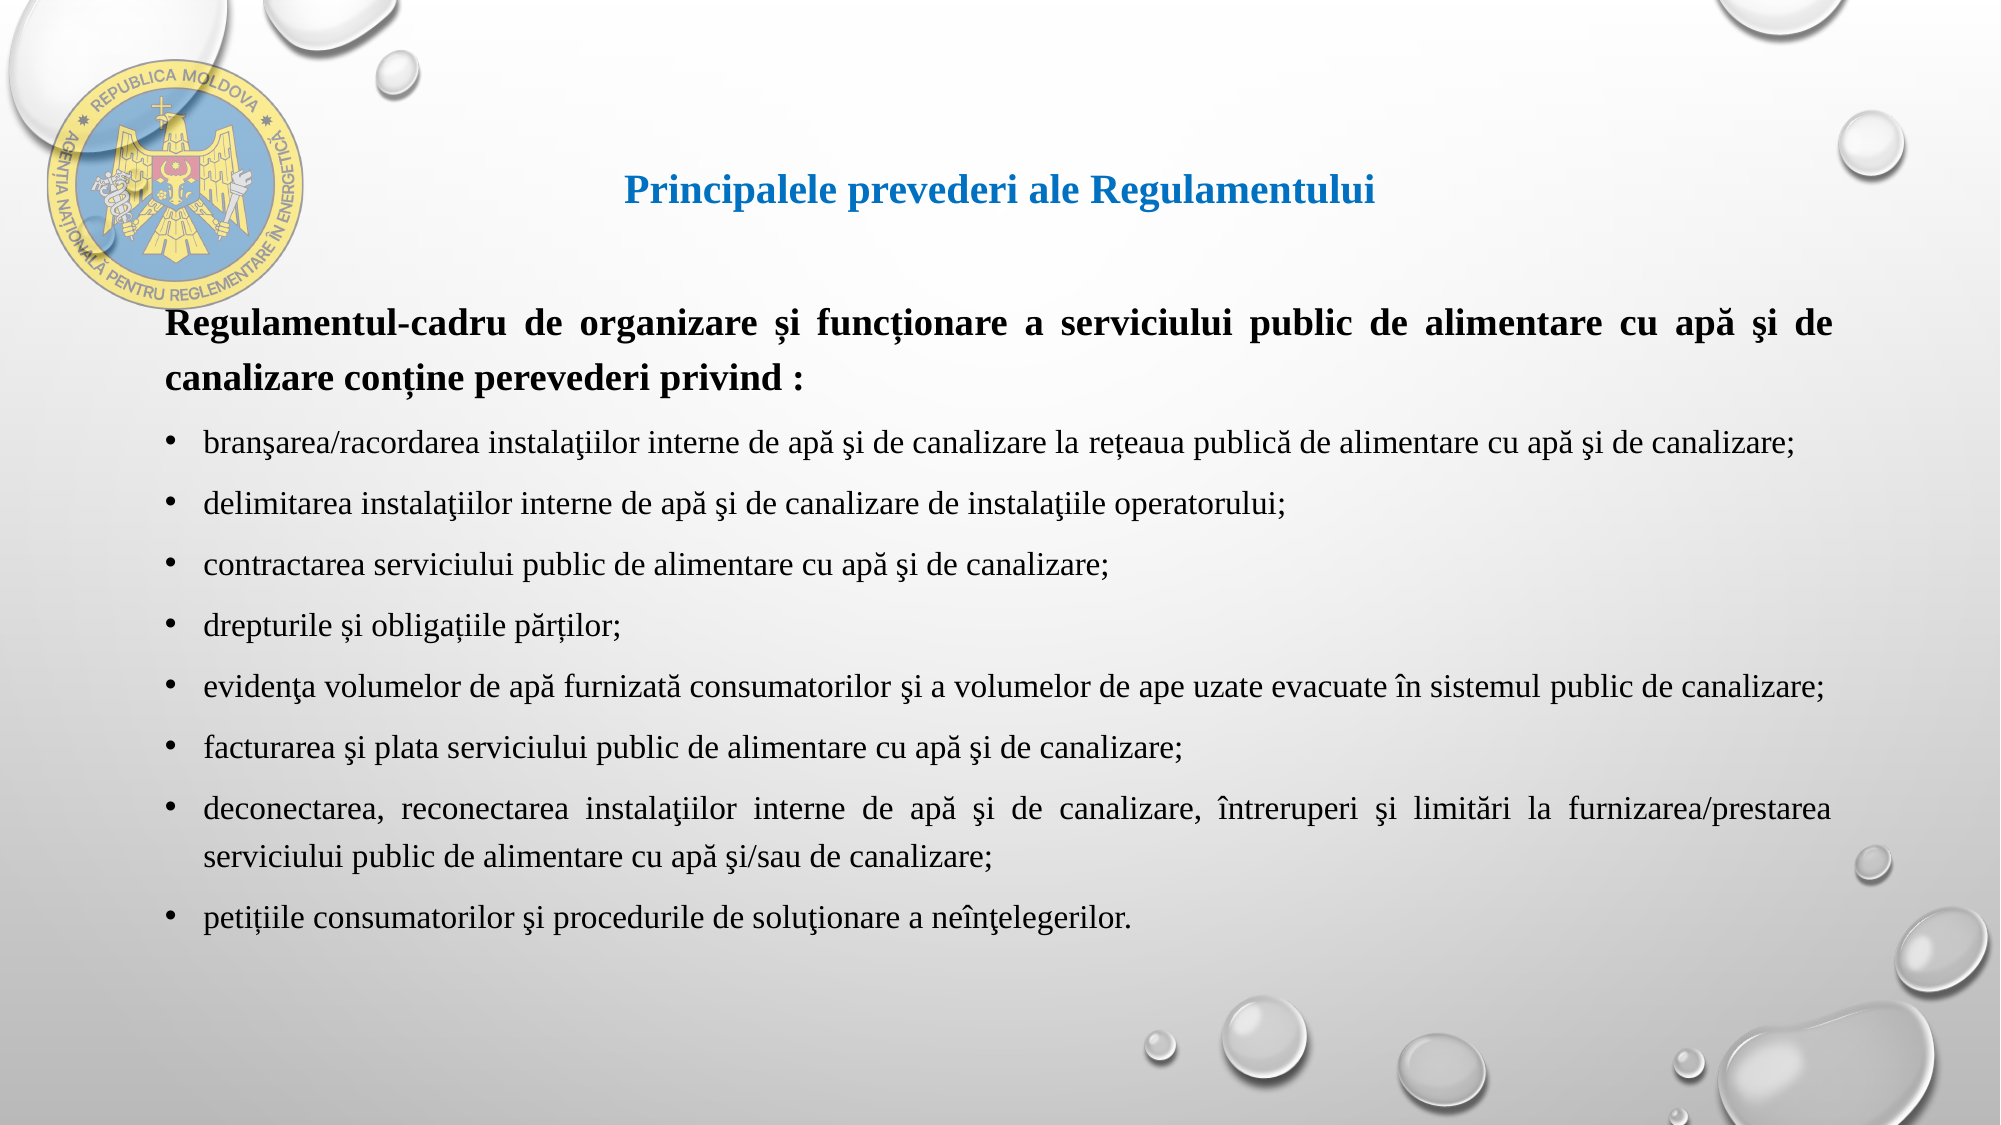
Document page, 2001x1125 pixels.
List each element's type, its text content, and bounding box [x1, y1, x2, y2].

list Regulamentul-cadru de organizare și funcționare a serviciului public de alimentare cu apă şi de canalizare conține perevederi privind : branşarea/racordarea instalaţiilor interne de apă şi de canalizare la rețeaua publică de alimentare cu apă şi de canalizare; delimitarea instalaţiilor interne de apă şi de canalizare de instalaţiile operatorului; contractarea serviciului public de alimentare cu apă şi de canalizare; drepturile și obligațiile părților; evidenţa volumelor de apă furnizată consumatorilor şi a volumelor de ape uzate evacuate în sistemul public de canalizare; facturarea şi plata serviciului public de alimentare cu apă şi de canalizare; deconectarea, reconectarea instalaţiilor interne de apă şi de canalizare, întreruperi şi limitări la furnizarea/prestarea serviciului public de alimentare cu apă şi/sau de canalizare; petițiile consumatorilor şi procedurile de soluţionare a neînţelegerilor. [149, 279, 1850, 1023]
title Principalele prevederi ale Regulamentului [149, 101, 1851, 280]
picture [0, 0, 2000, 1125]
